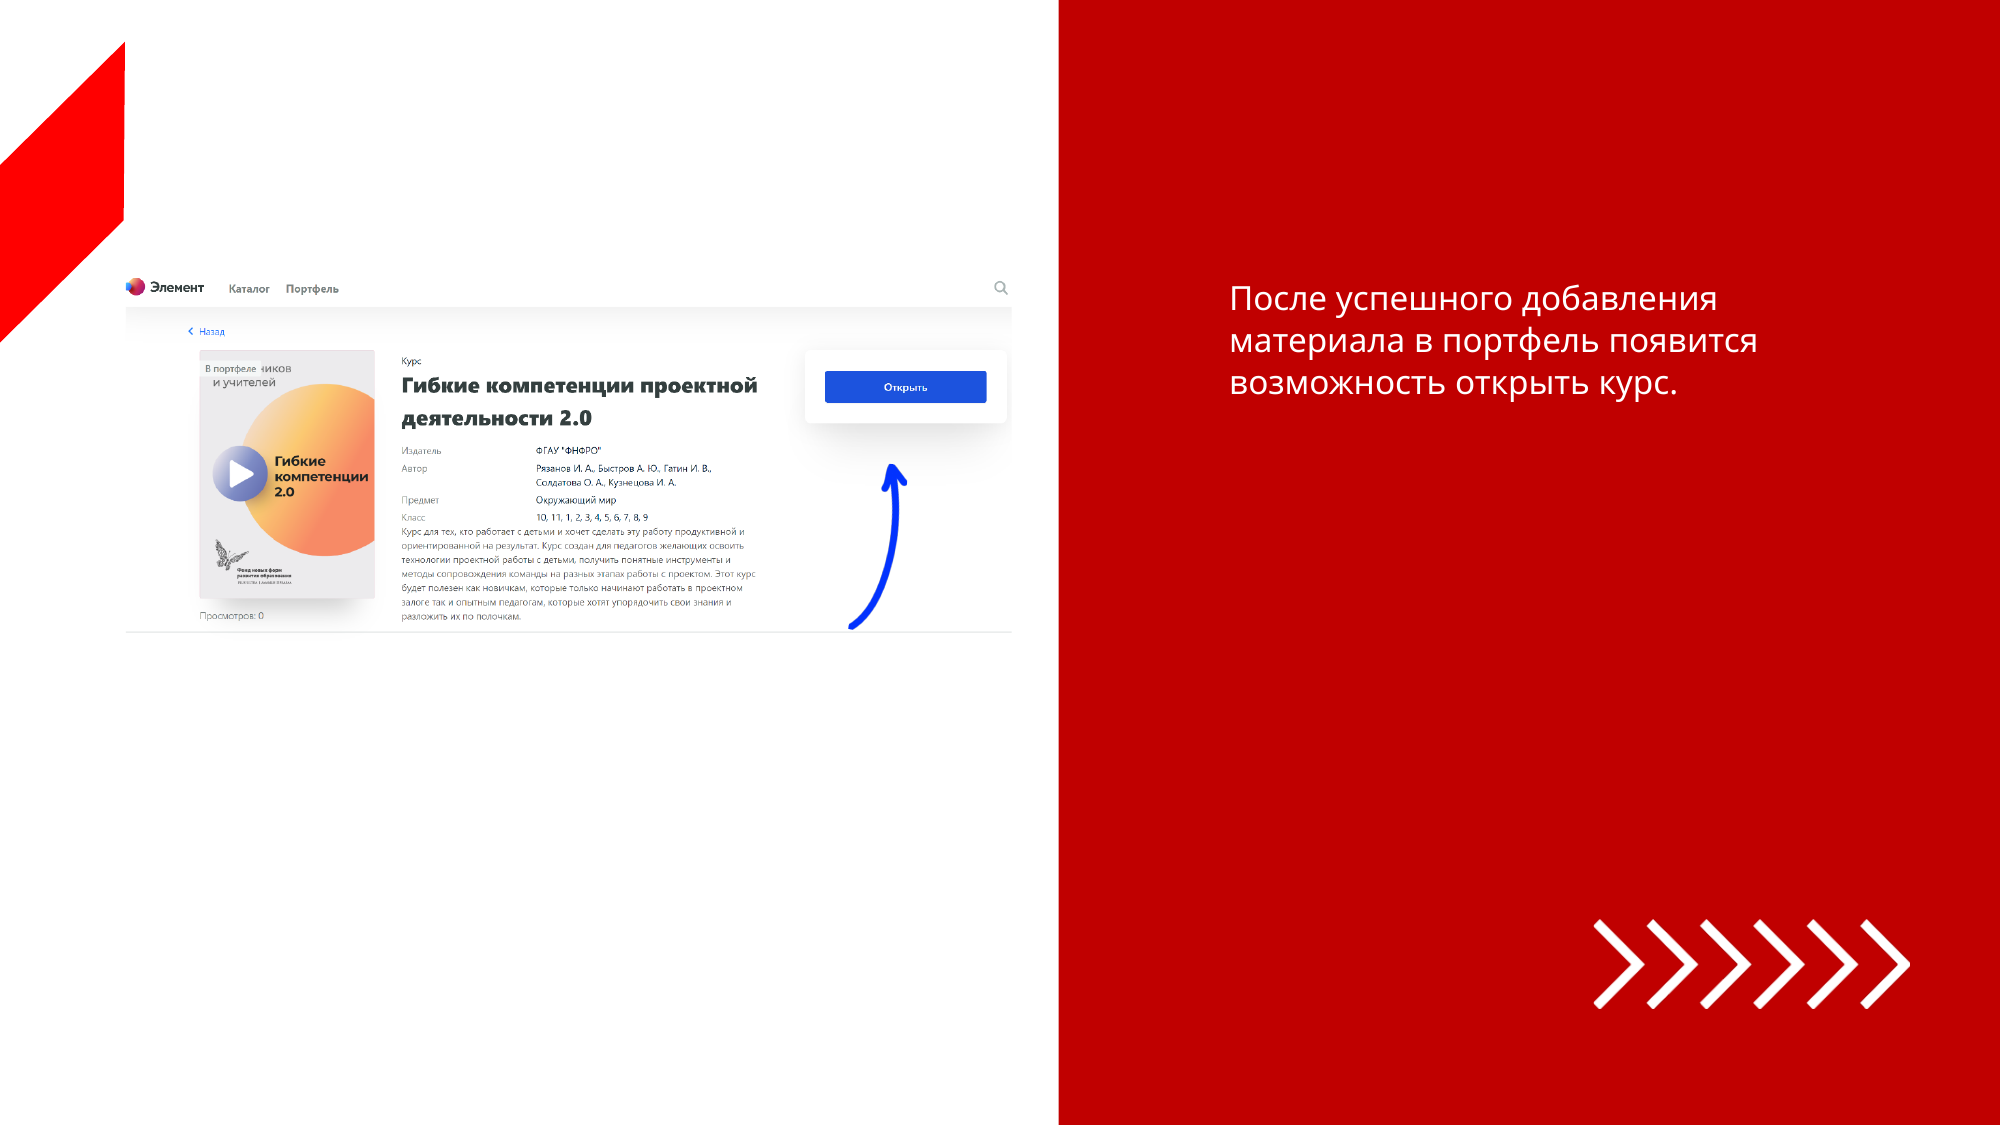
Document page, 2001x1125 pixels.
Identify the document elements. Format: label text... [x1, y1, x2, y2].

picture [1593, 919, 1911, 1010]
text_box [1057, 0, 2000, 1125]
picture [125, 278, 1012, 644]
list После успешного добавления материала в портфель появится возможность открыть курс. [1221, 267, 1868, 516]
